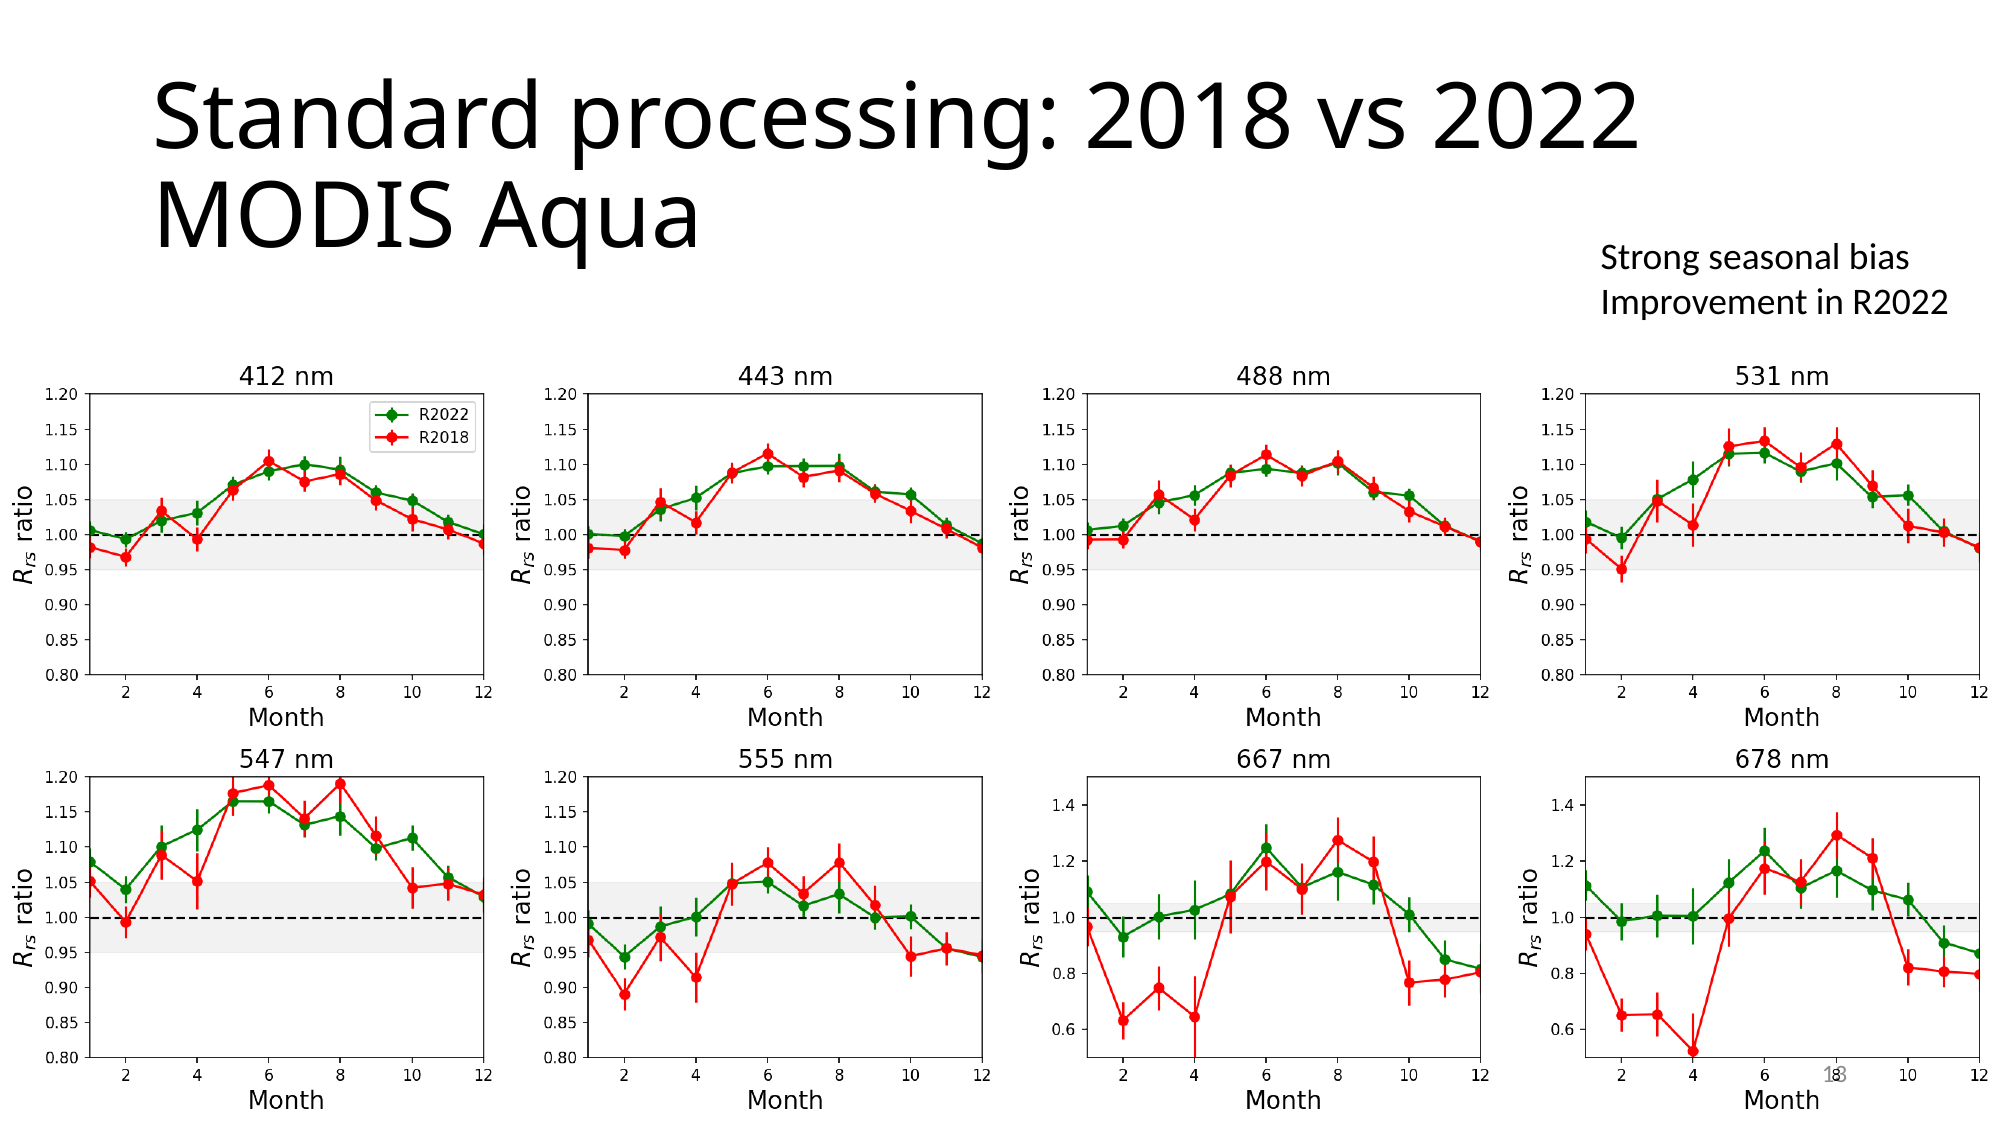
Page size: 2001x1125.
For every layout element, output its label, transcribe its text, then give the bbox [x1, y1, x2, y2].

text_box Strong seasonal bias Improvement in R2022 [1585, 224, 1965, 329]
picture [0, 354, 2000, 1125]
title Standard processing: 2018 vs 2022 MODIS Aqua [137, 59, 1863, 278]
